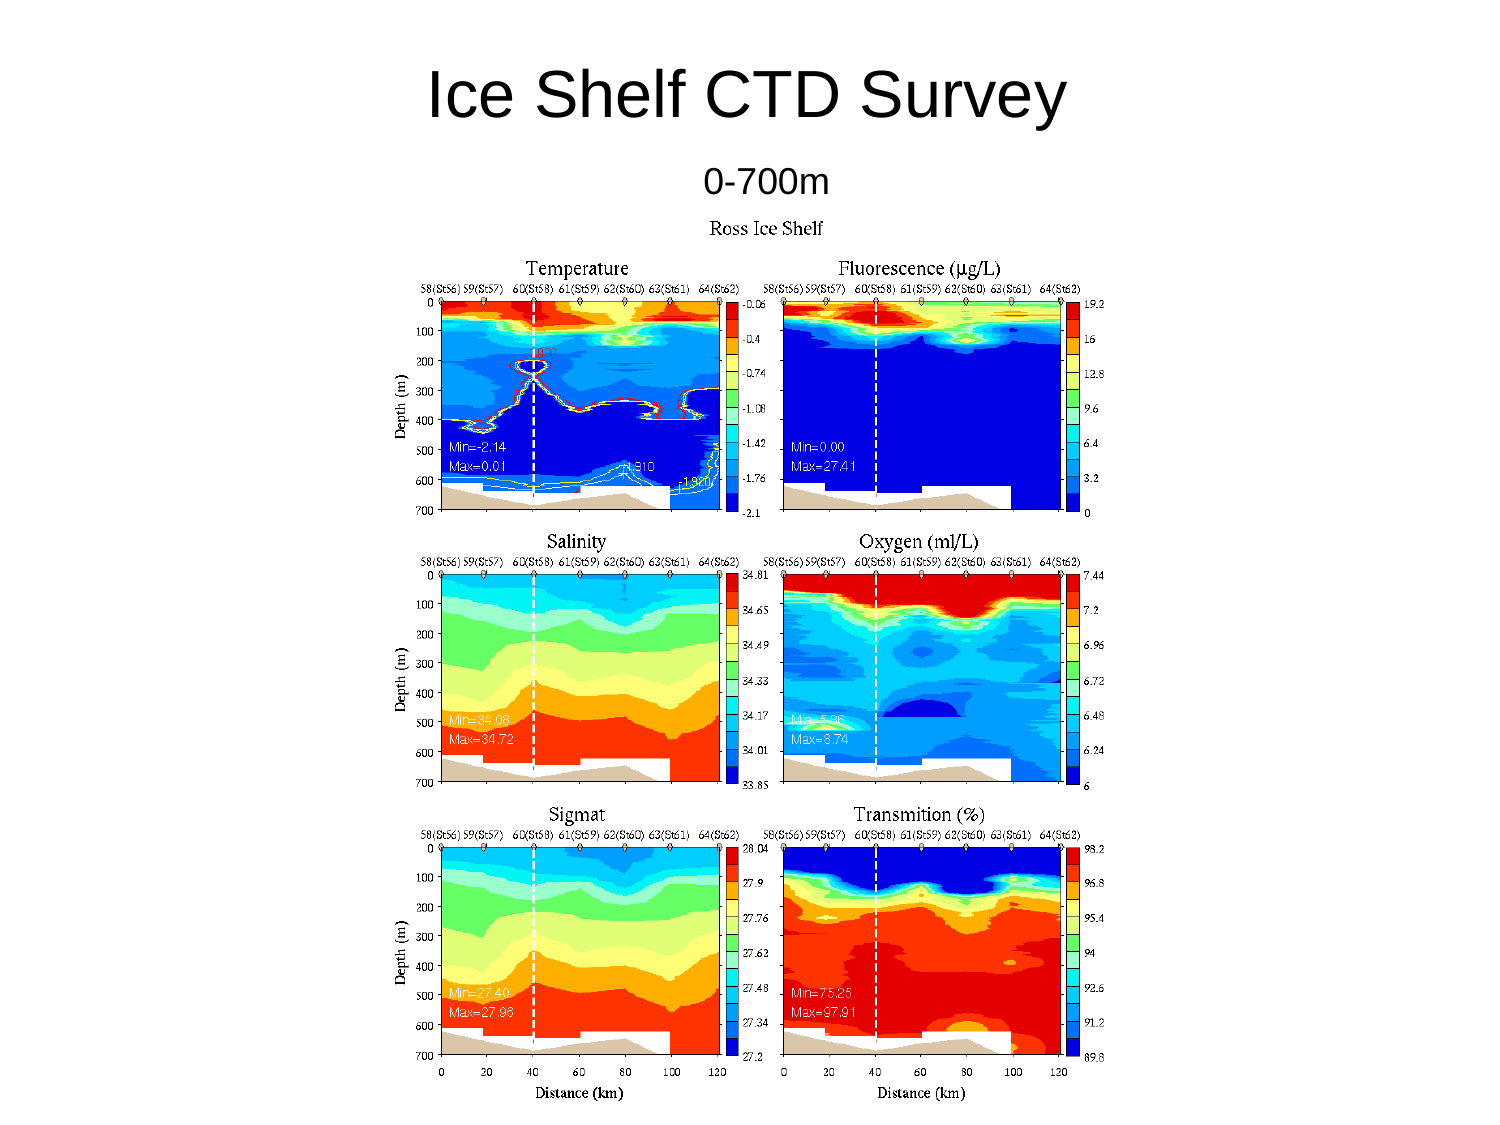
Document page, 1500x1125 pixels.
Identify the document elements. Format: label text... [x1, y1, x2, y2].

picture [387, 207, 1108, 1125]
title Ice Shelf CTD Survey [0, 0, 1495, 188]
text_box 0-700m [688, 149, 845, 206]
